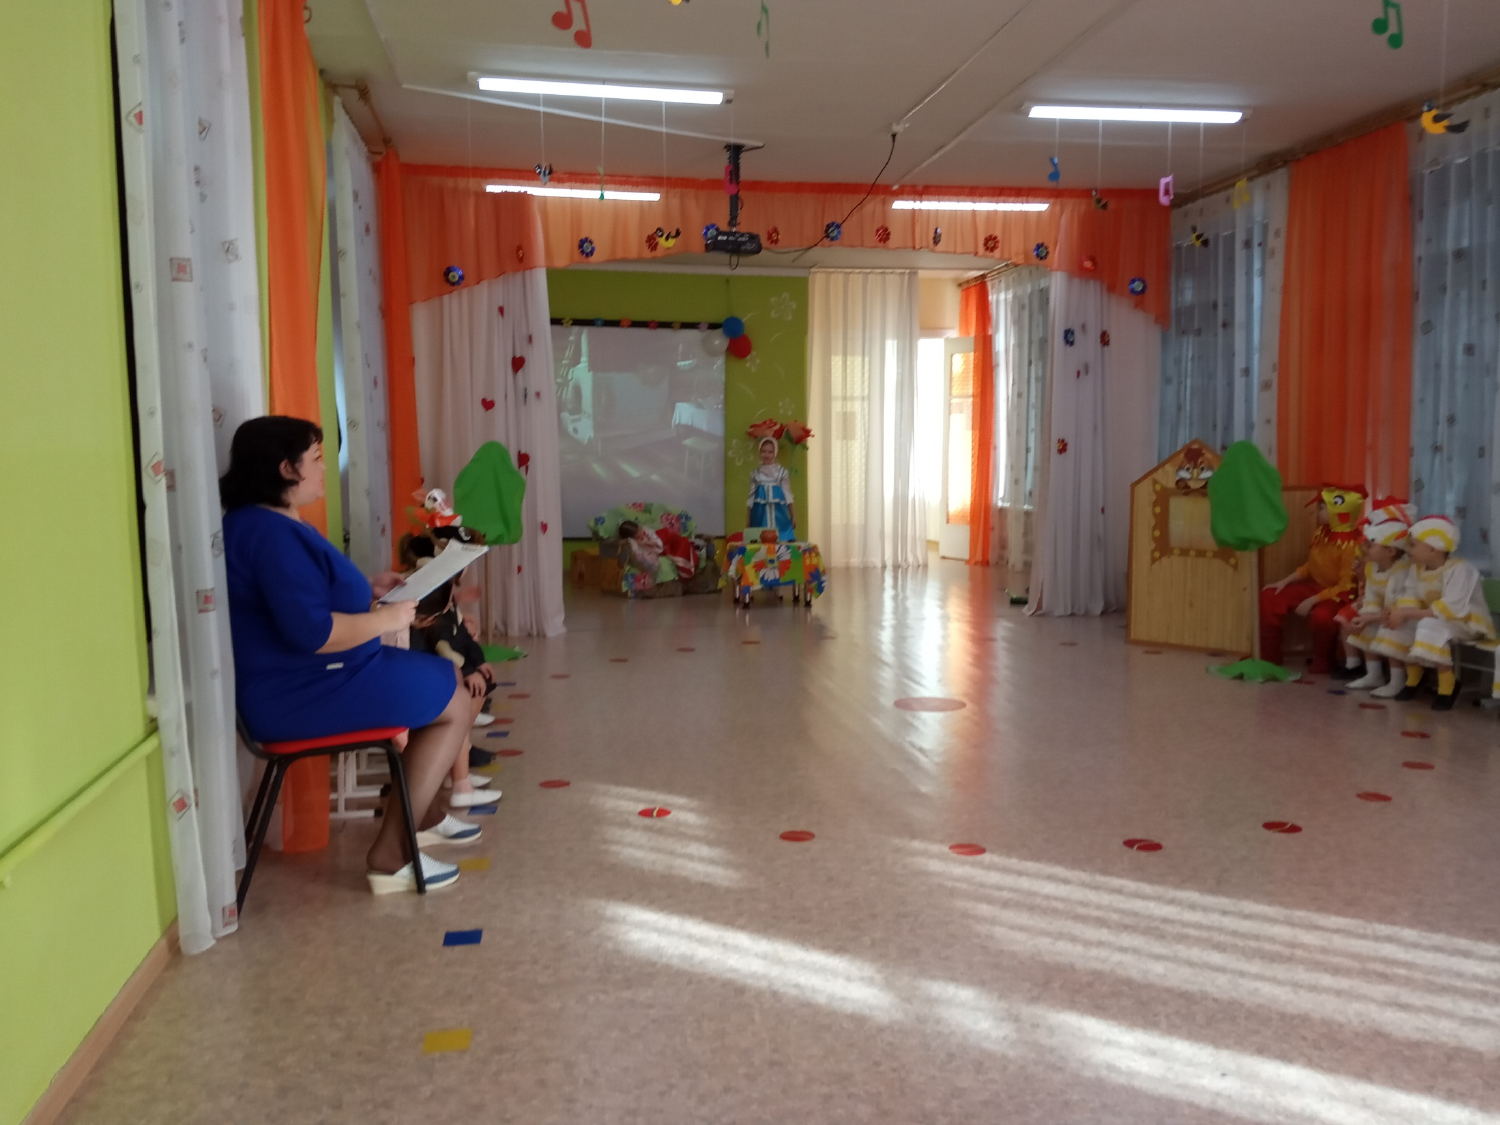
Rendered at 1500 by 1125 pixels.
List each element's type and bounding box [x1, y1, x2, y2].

list [0, 0, 1500, 1125]
